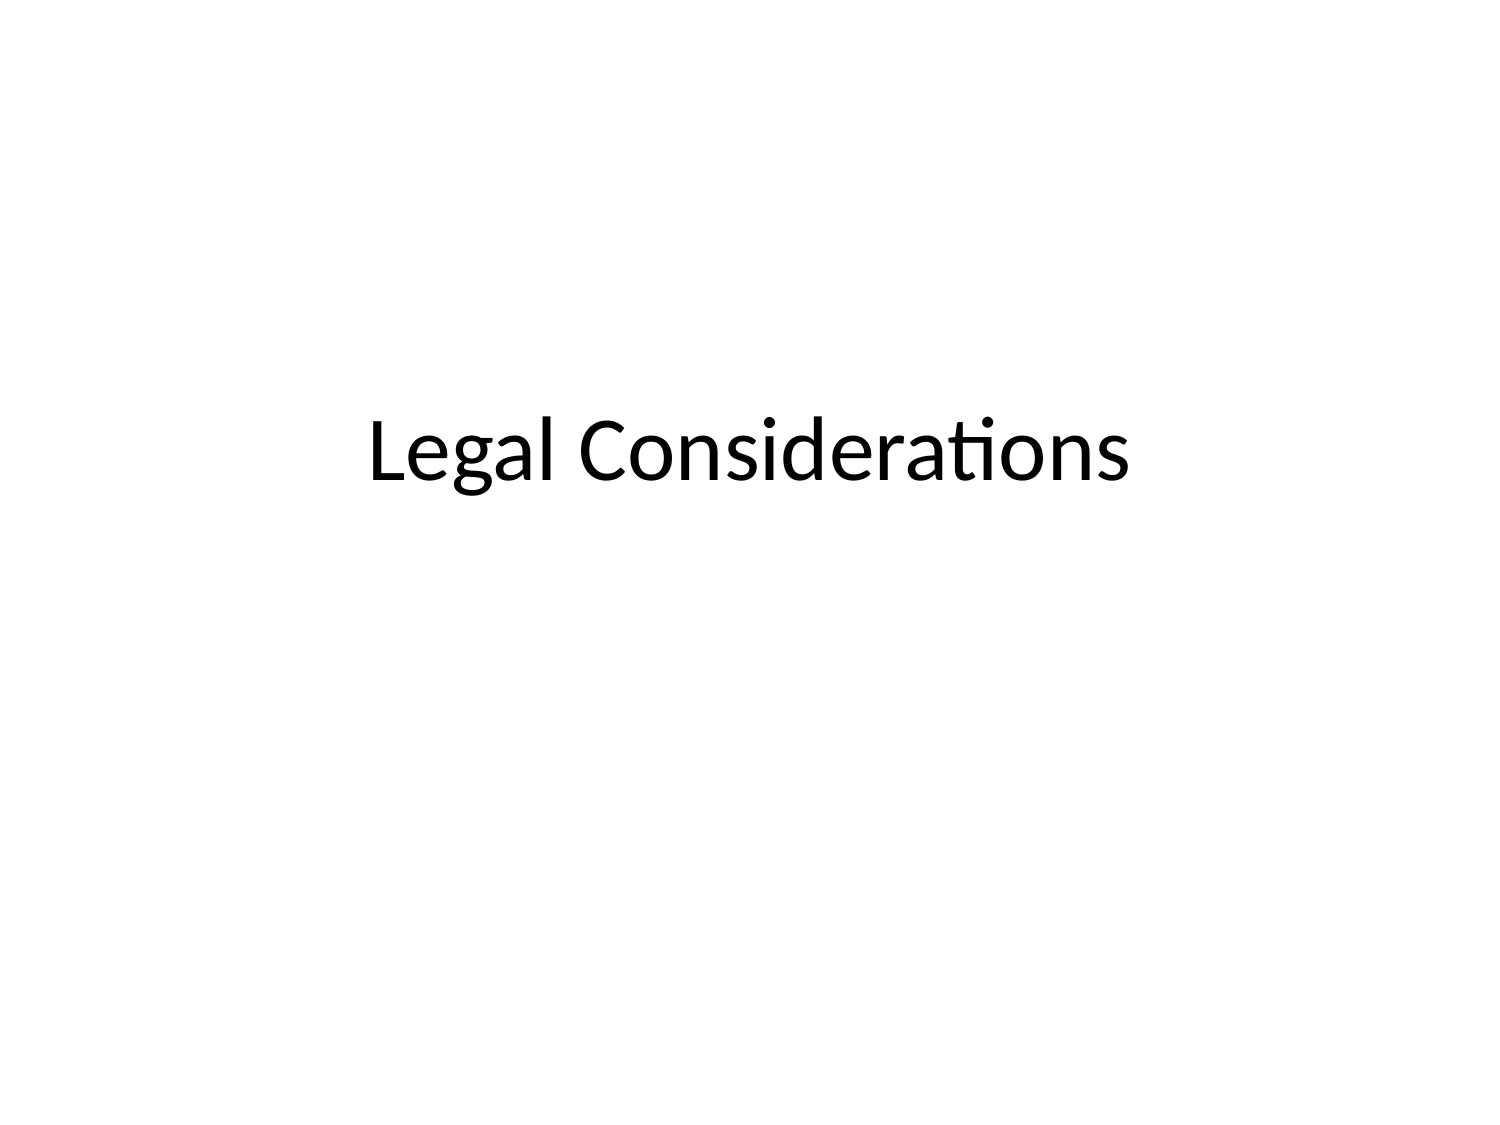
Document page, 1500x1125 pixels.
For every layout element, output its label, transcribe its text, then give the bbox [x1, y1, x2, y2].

title Legal Considerations [75, 350, 1425, 538]
